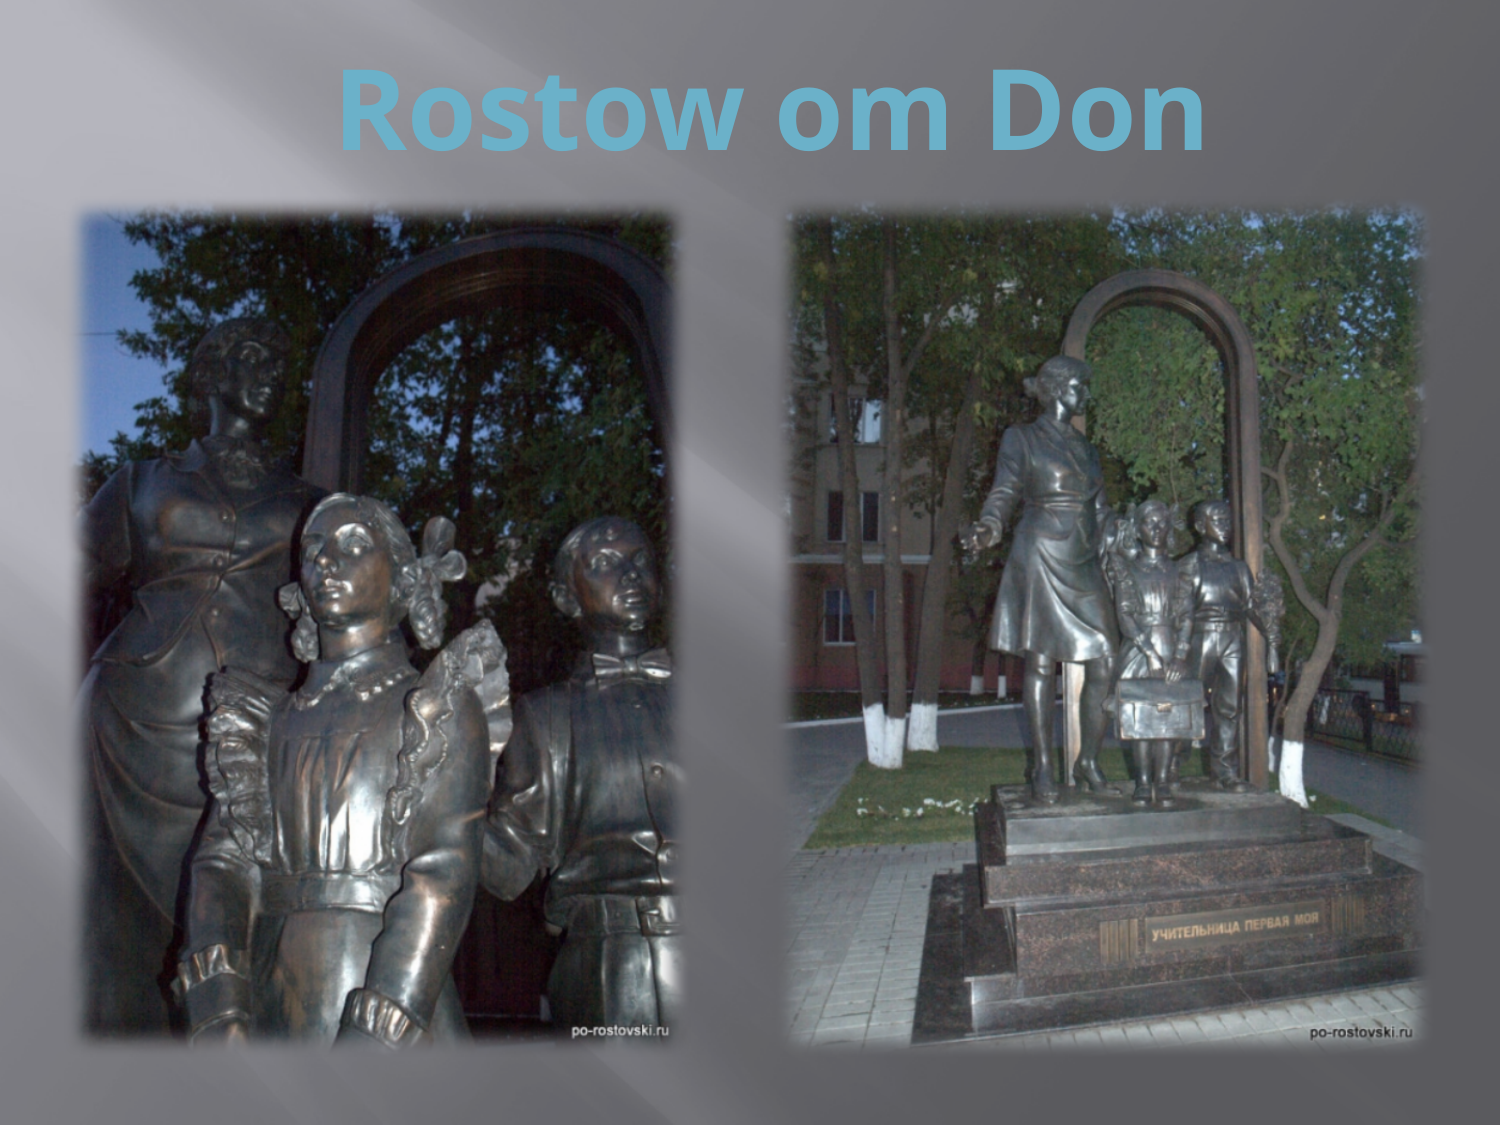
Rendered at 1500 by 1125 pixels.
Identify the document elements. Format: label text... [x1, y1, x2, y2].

picture [773, 195, 1436, 1059]
text_box Rostow om Don [289, 30, 1294, 181]
picture [64, 195, 692, 1057]
